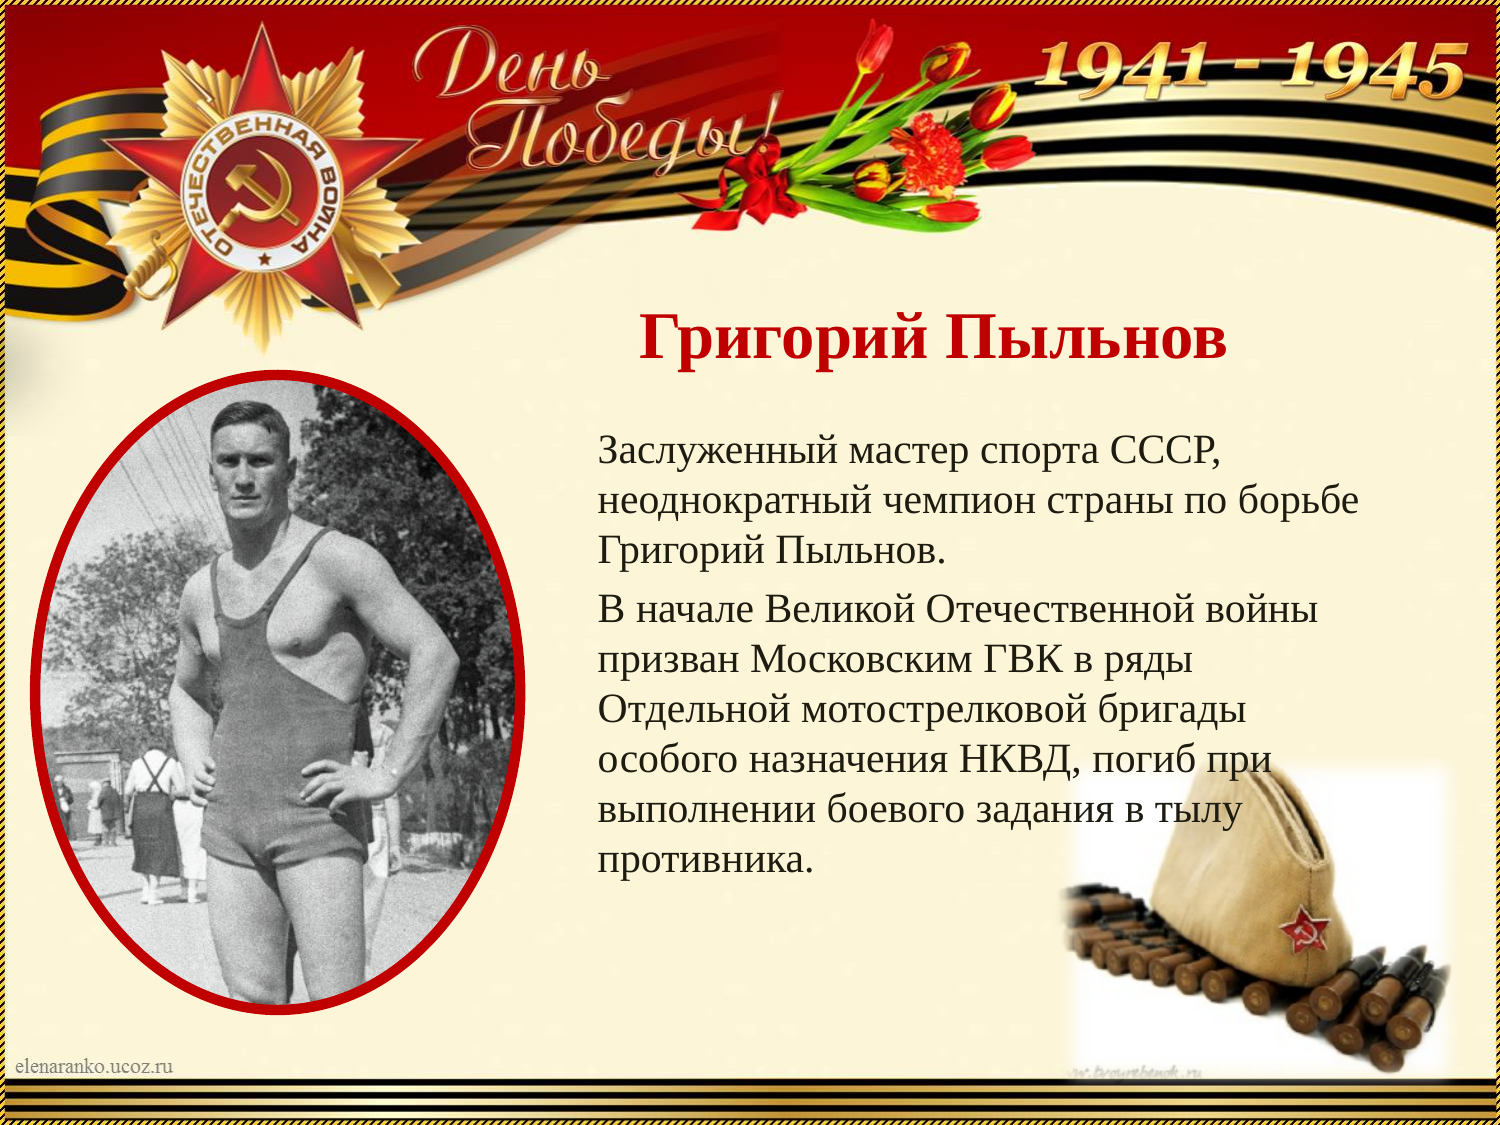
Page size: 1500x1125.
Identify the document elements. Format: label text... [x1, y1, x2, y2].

subtitle Заслуженный мастер спорта СССР, неоднократный чемпион страны по борьбе Григорий Пыльнов. В начале Великой Отечественной войны призван Московским ГВК в ряды Отдельной мотострелковой бригады особого назначения НКВД, погиб при выполнении боевого задания в тылу противника. [597, 421, 1383, 891]
picture [0, 0, 1500, 1125]
title Григорий Пыльнов [112, 246, 1388, 399]
text_box [35, 399, 521, 1010]
